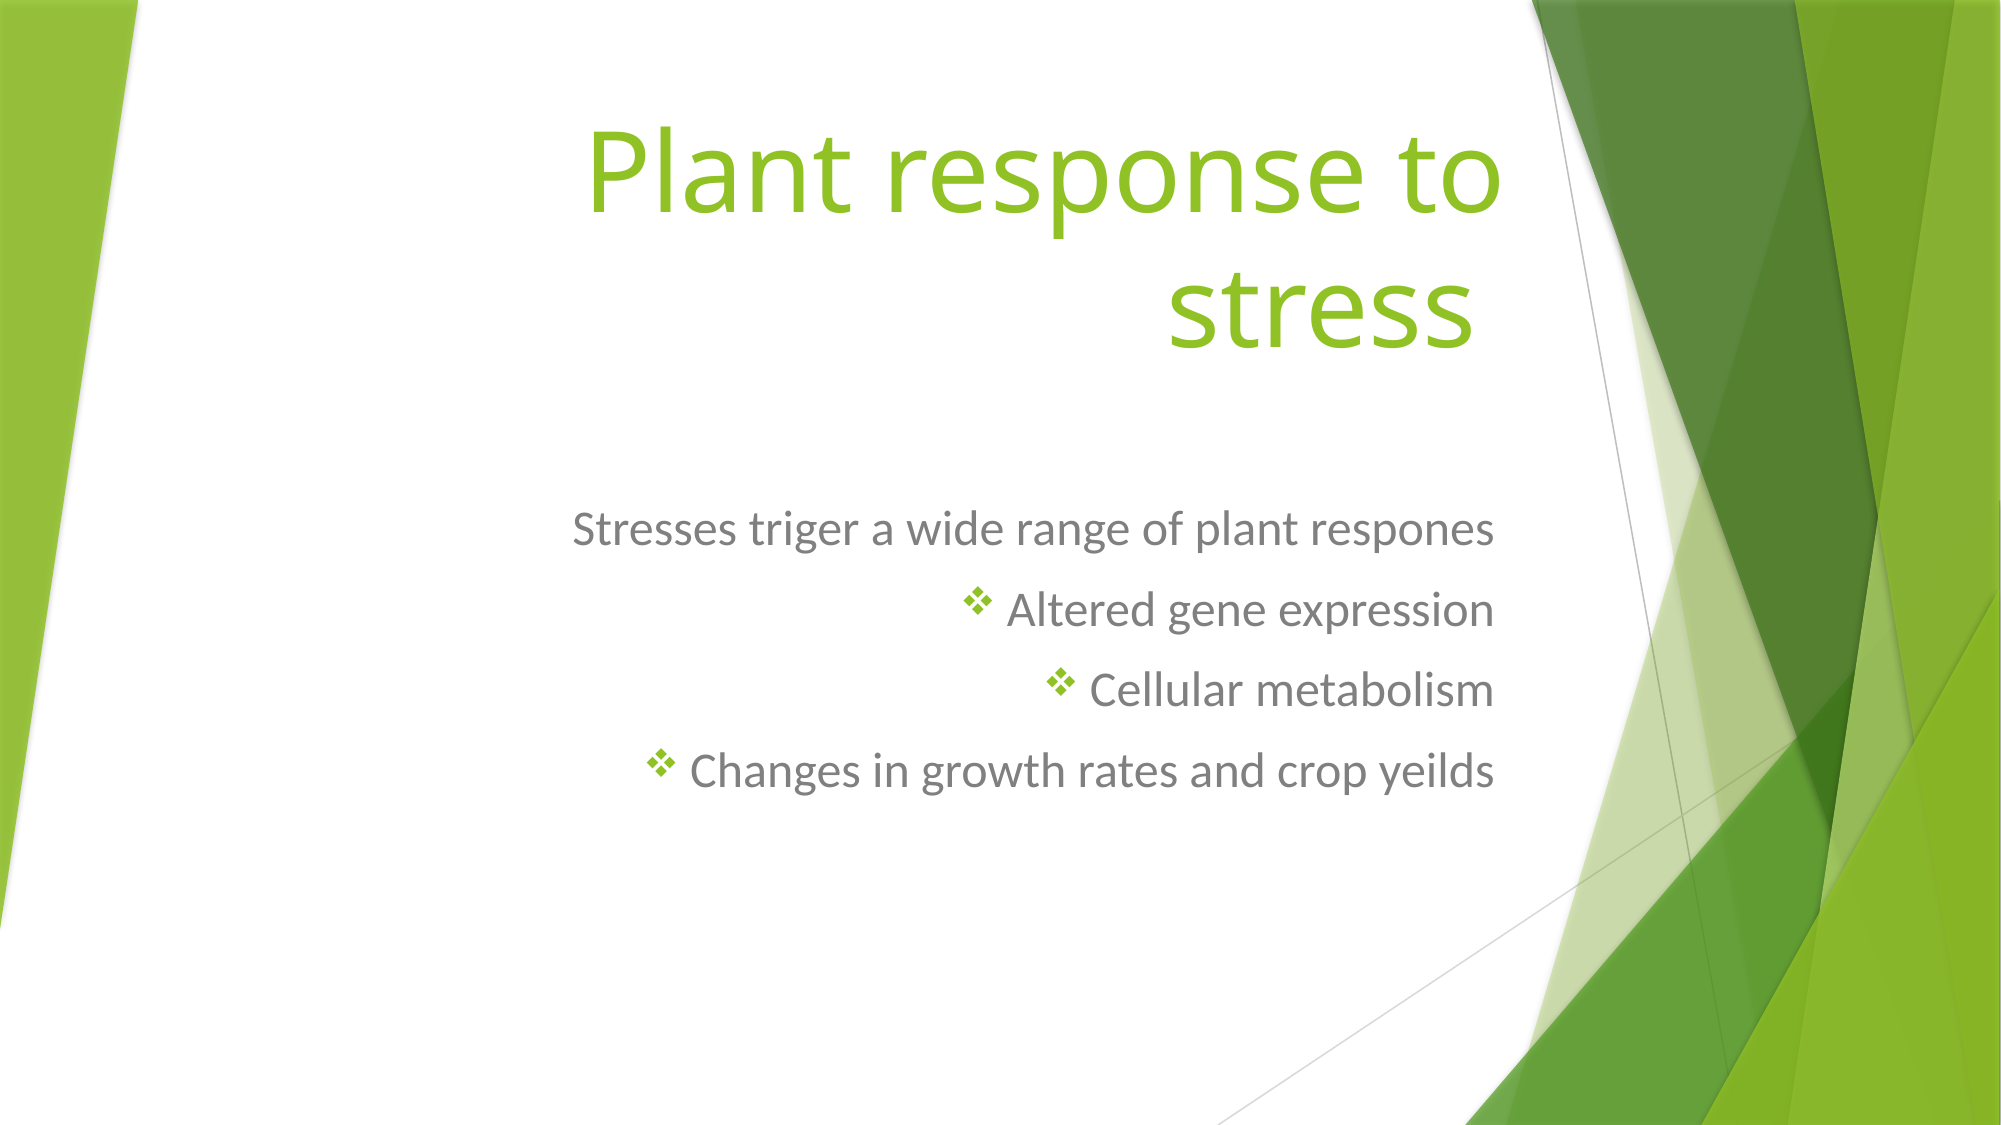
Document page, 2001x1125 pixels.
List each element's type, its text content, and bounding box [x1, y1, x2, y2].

title Plant response to stress [247, 100, 1522, 378]
subtitle Stresses triger a wide range of plant respones Altered gene expression Cellular metabolism Changes in growth rates and crop yeilds [247, 487, 1522, 668]
